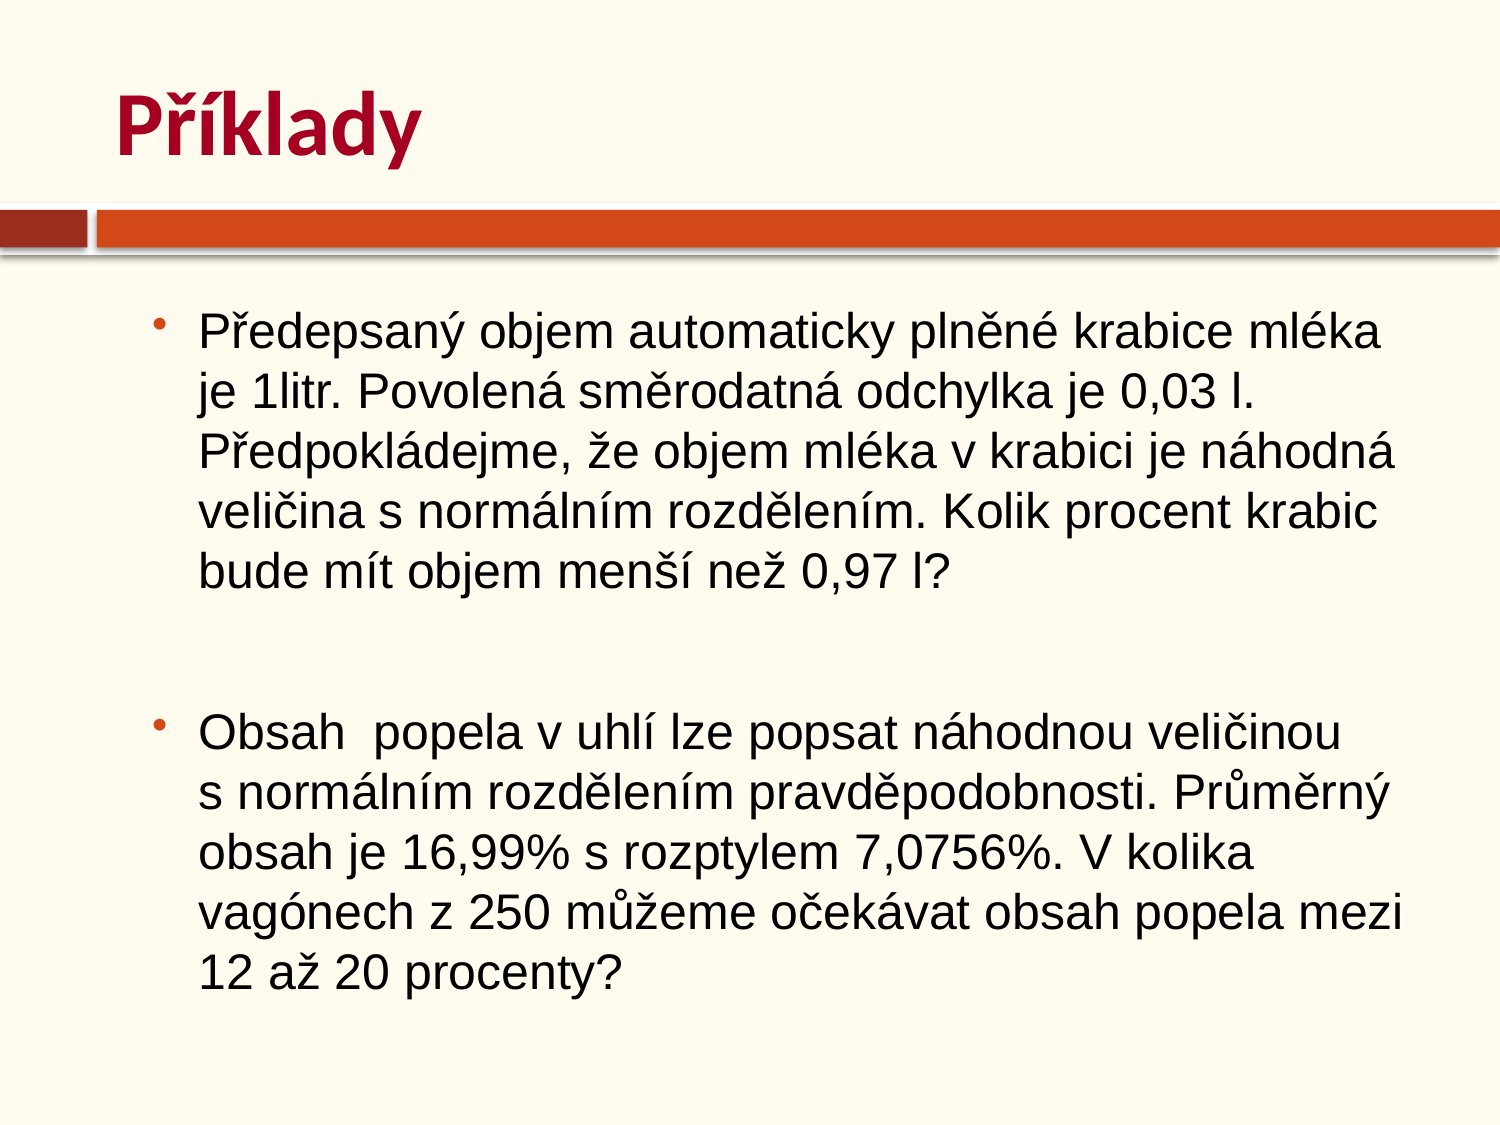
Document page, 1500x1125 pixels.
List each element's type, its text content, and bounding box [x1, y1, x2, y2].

title Příklady [100, 37, 1439, 201]
list Předepsaný objem automaticky plněné krabice mléka je 1litr. Povolená směrodatná odchylka je 0,03 l. Předpokládejme, že objem mléka v krabici je náhodná veličina s normálním rozdělením. Kolik procent krabic bude mít objem menší než 0,97 l? Obsah popela v uhlí lze popsat náhodnou veličinou s normálním rozdělením pravděpodobnosti. Průměrný obsah je 16,99% s rozptylem 7,0756%. V kolika vagónech z 250 můžeme očekávat obsah popela mezi 12 až 20 procenty? [78, 290, 1441, 1029]
